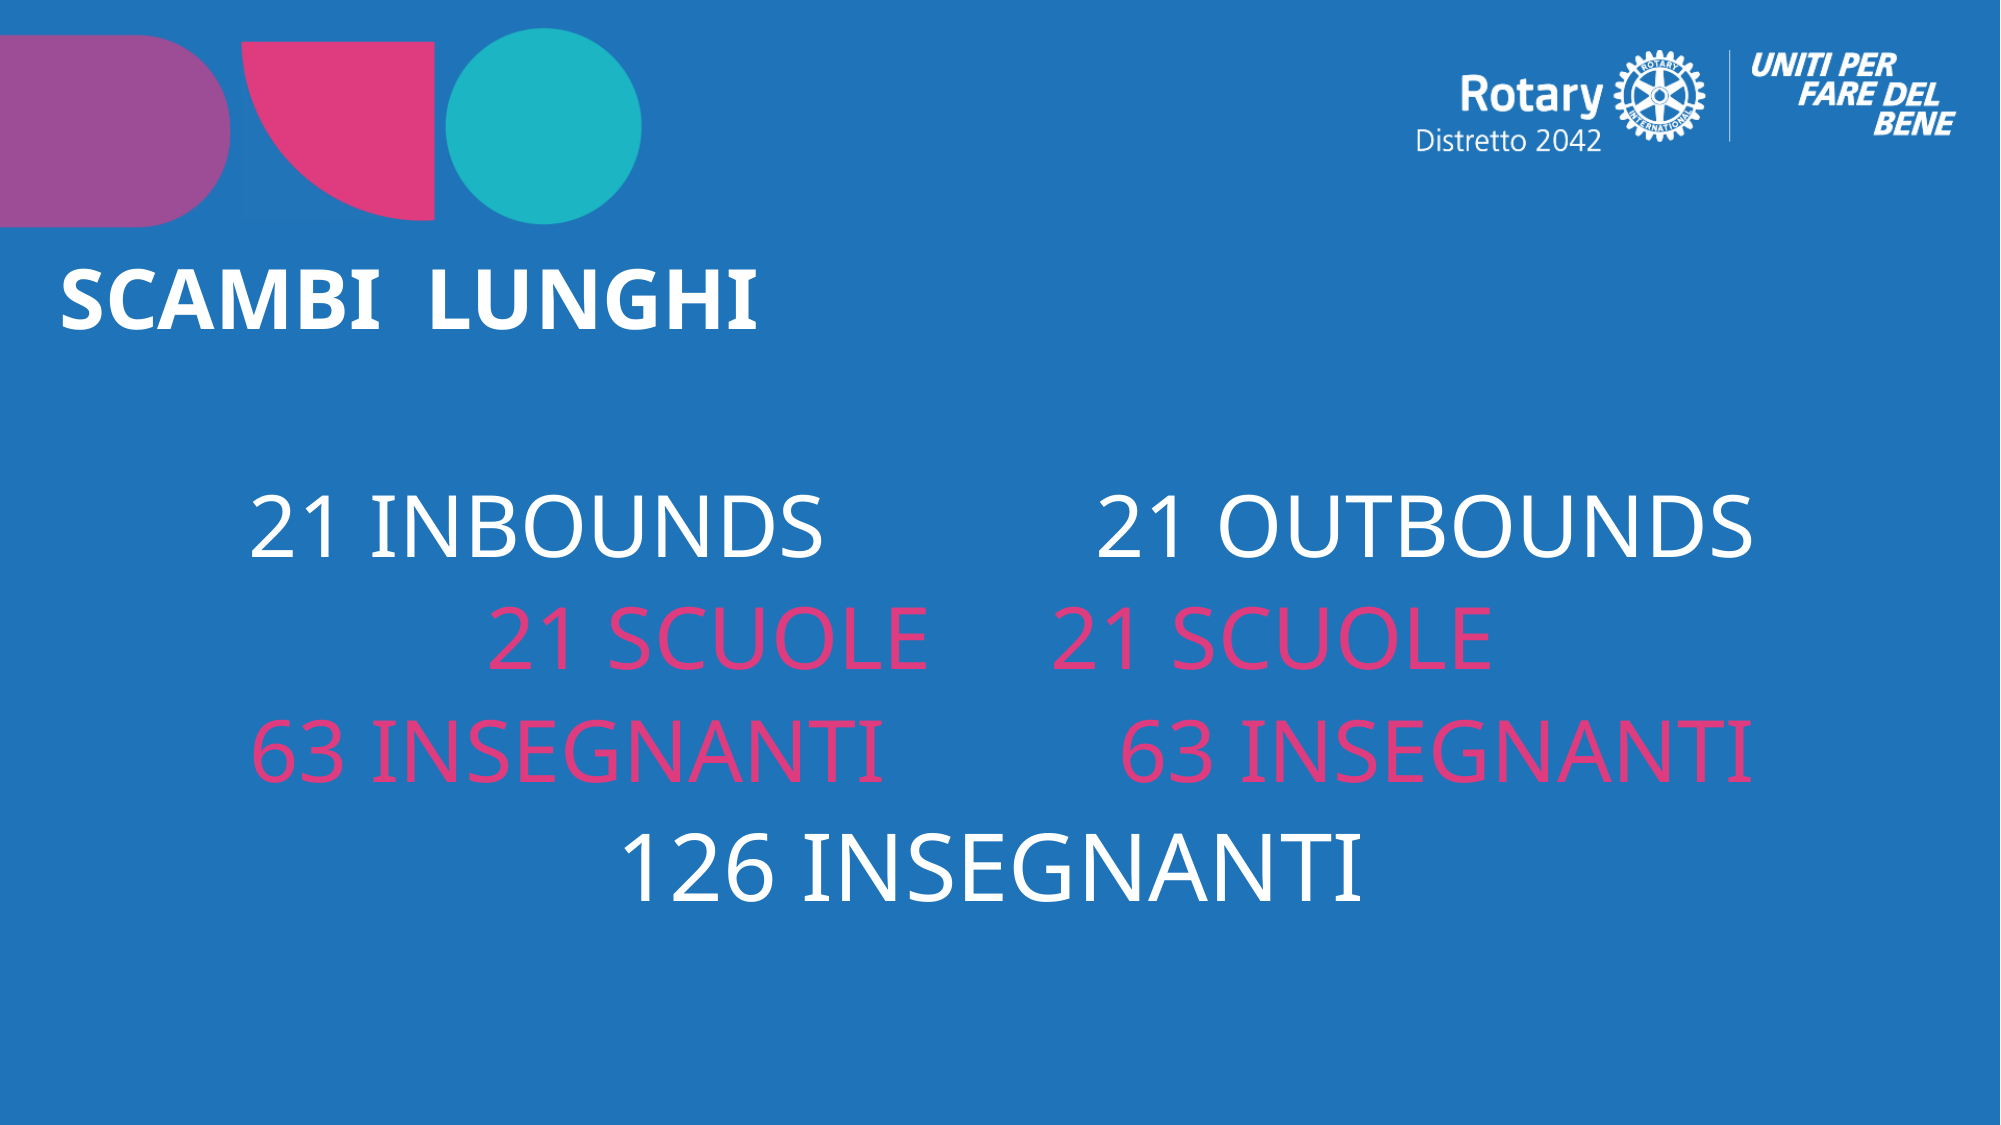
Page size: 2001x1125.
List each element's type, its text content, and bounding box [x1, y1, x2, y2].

list 21 INBOUNDS 21 OUTBOUNDS 21 SCUOLE 21 SCUOLE 63 INSEGNANTI 63 INSEGNANTI 126 INSEGNANTI [44, 390, 1961, 1079]
title SCAMBI LUNGHI [44, 248, 849, 357]
picture [0, 0, 2000, 1125]
